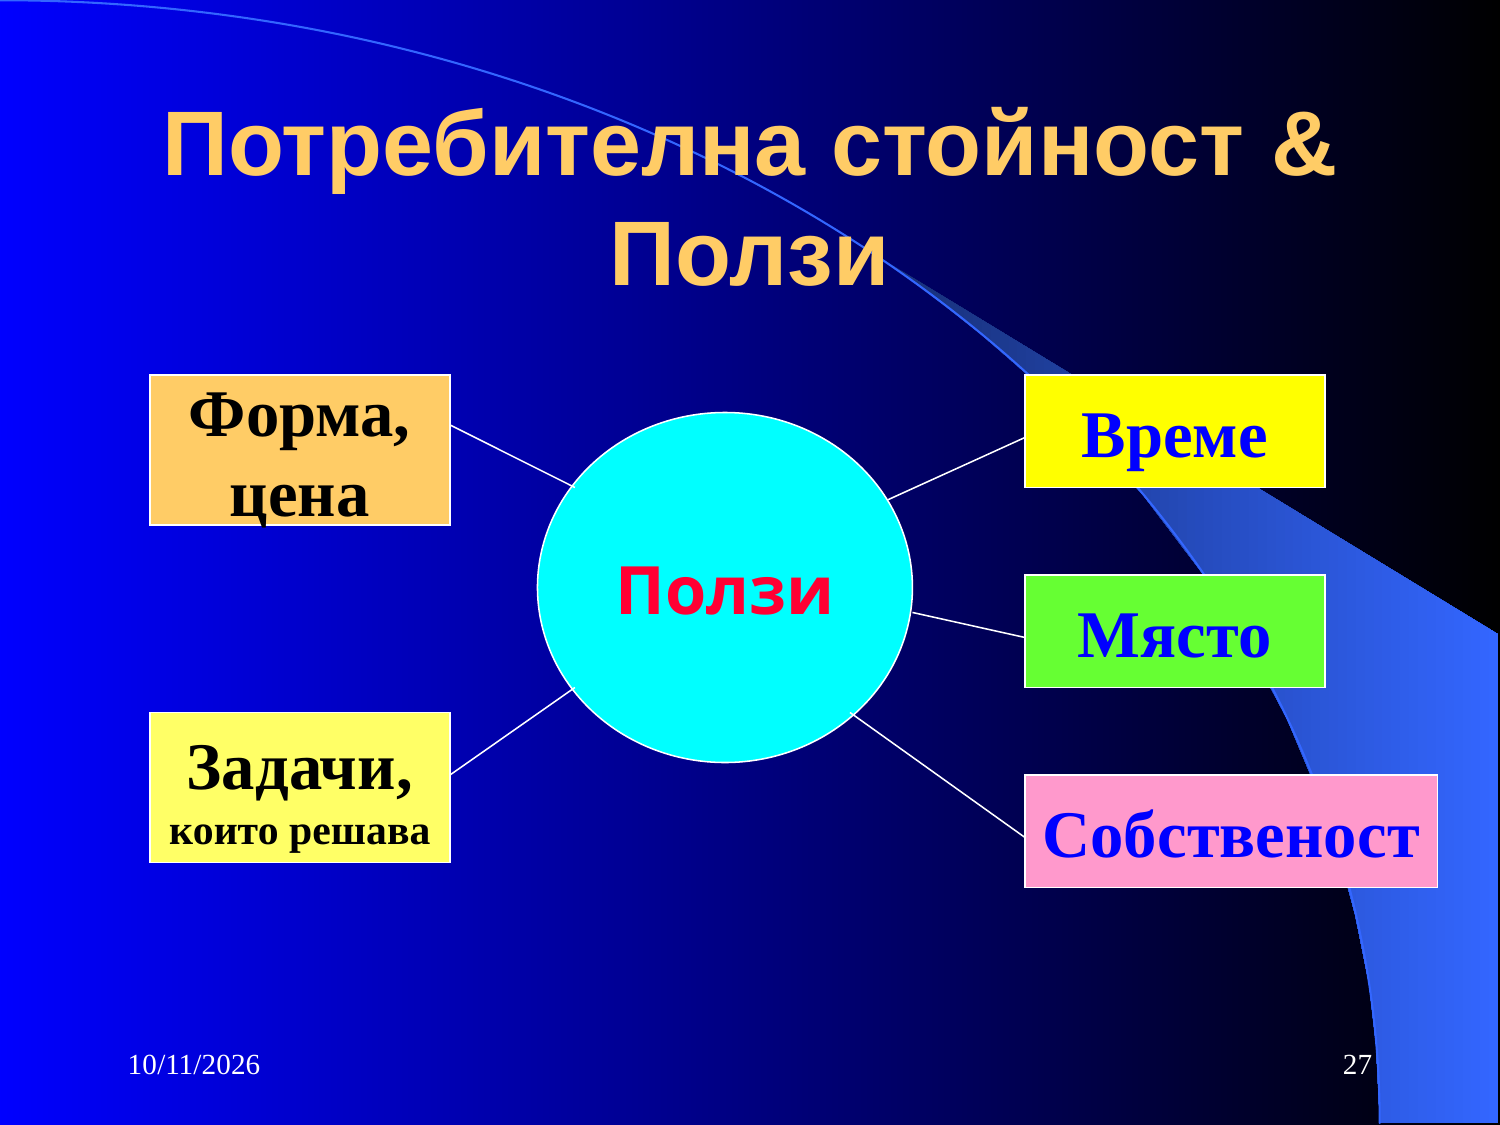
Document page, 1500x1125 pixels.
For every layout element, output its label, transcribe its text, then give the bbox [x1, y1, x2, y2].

text_box Собственост [1025, 774, 1438, 888]
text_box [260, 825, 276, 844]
text_box Задачи, които решава [292, 758, 321, 789]
title Потребителна стойност & Ползи [112, 99, 1388, 288]
text_box Задачи, които решава [256, 759, 287, 800]
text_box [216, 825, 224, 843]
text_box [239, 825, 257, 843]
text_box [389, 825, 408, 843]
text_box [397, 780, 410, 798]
text_box Задачи, които решава [359, 759, 393, 788]
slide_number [112, 1025, 425, 1100]
text_box Ползи [537, 412, 913, 763]
text_box Място [1024, 575, 1325, 688]
text_box Задачи, които решава [290, 825, 310, 852]
text_box Задачи, които решава [190, 745, 219, 789]
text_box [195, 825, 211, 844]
text_box Задачи, които решава [224, 758, 253, 789]
text_box Задачи, които решава [321, 759, 354, 788]
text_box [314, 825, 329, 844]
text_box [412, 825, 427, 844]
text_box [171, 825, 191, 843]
text_box Форма, цена [149, 374, 450, 525]
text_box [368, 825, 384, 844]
text_box Задачи, които решава [333, 825, 364, 843]
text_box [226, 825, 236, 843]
text_box Време [1024, 375, 1325, 488]
slide_number 27 [1074, 1025, 1388, 1100]
